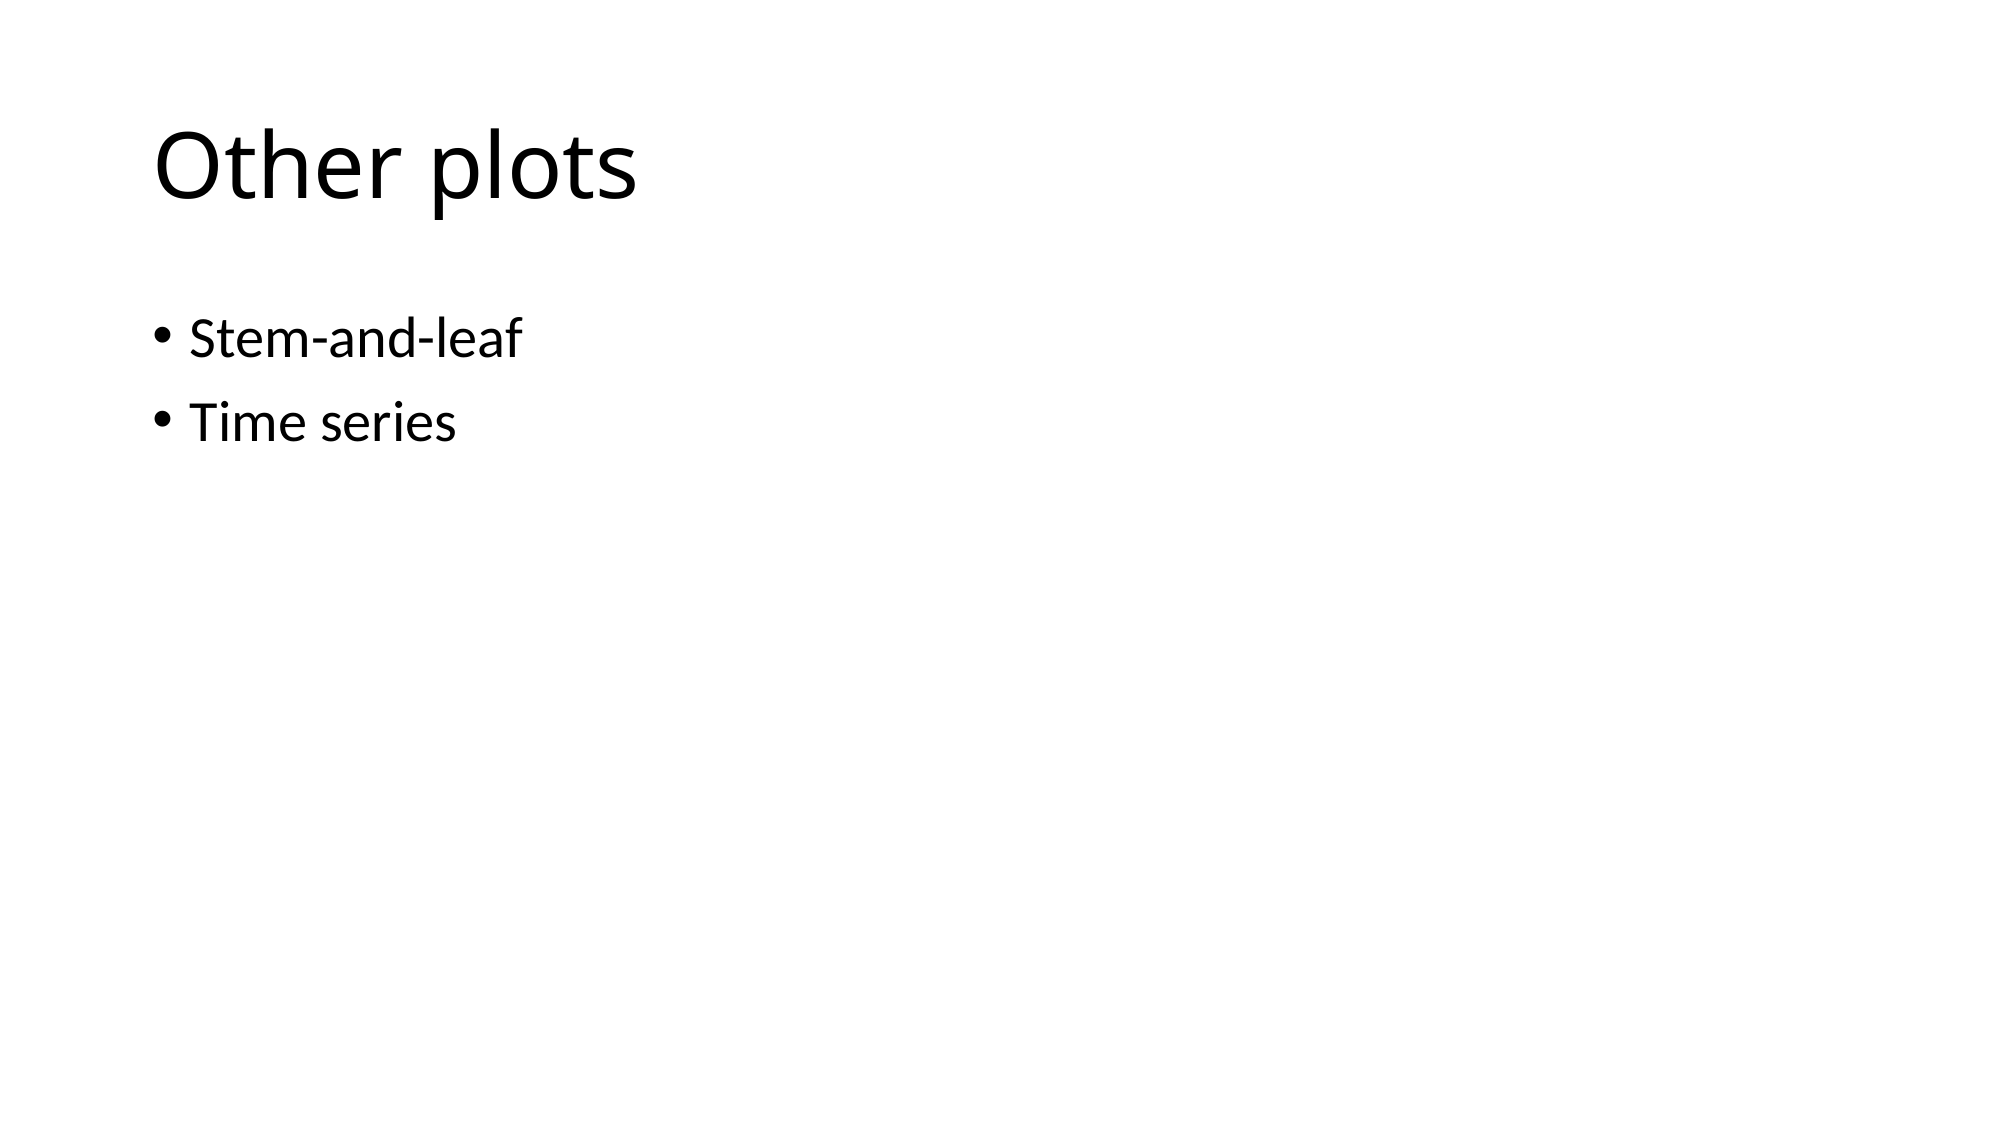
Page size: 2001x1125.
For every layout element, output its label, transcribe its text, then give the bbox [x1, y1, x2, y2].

title Other plots [137, 59, 1863, 278]
list Stem-and-leaf Time series [137, 299, 1863, 1014]
